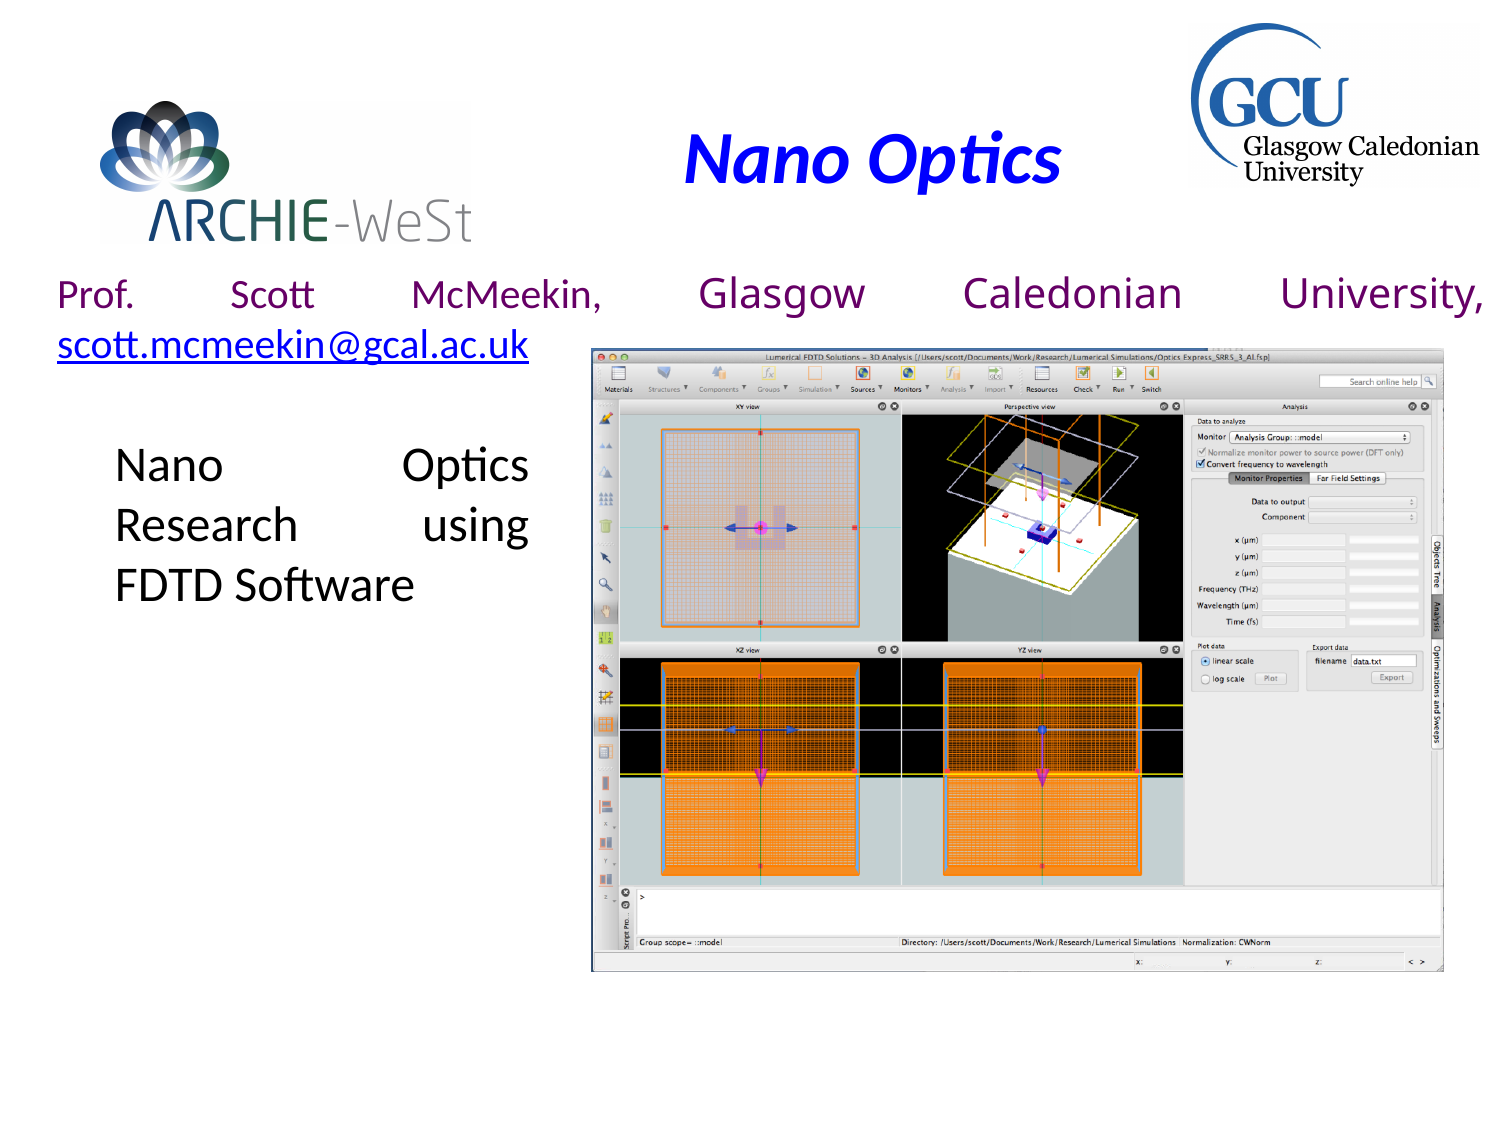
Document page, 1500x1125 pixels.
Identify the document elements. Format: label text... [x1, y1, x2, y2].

picture [591, 348, 1444, 972]
picture [99, 100, 471, 244]
text_box Prof. Scott McMeekin, Glasgow Caledonian University, scott.mcmeekin@gcal.ac.uk [42, 259, 1500, 375]
picture [1187, 23, 1480, 189]
text_box Nano Optics Research using FDTD Software [100, 423, 544, 619]
text_box Nano Optics [668, 101, 1077, 206]
